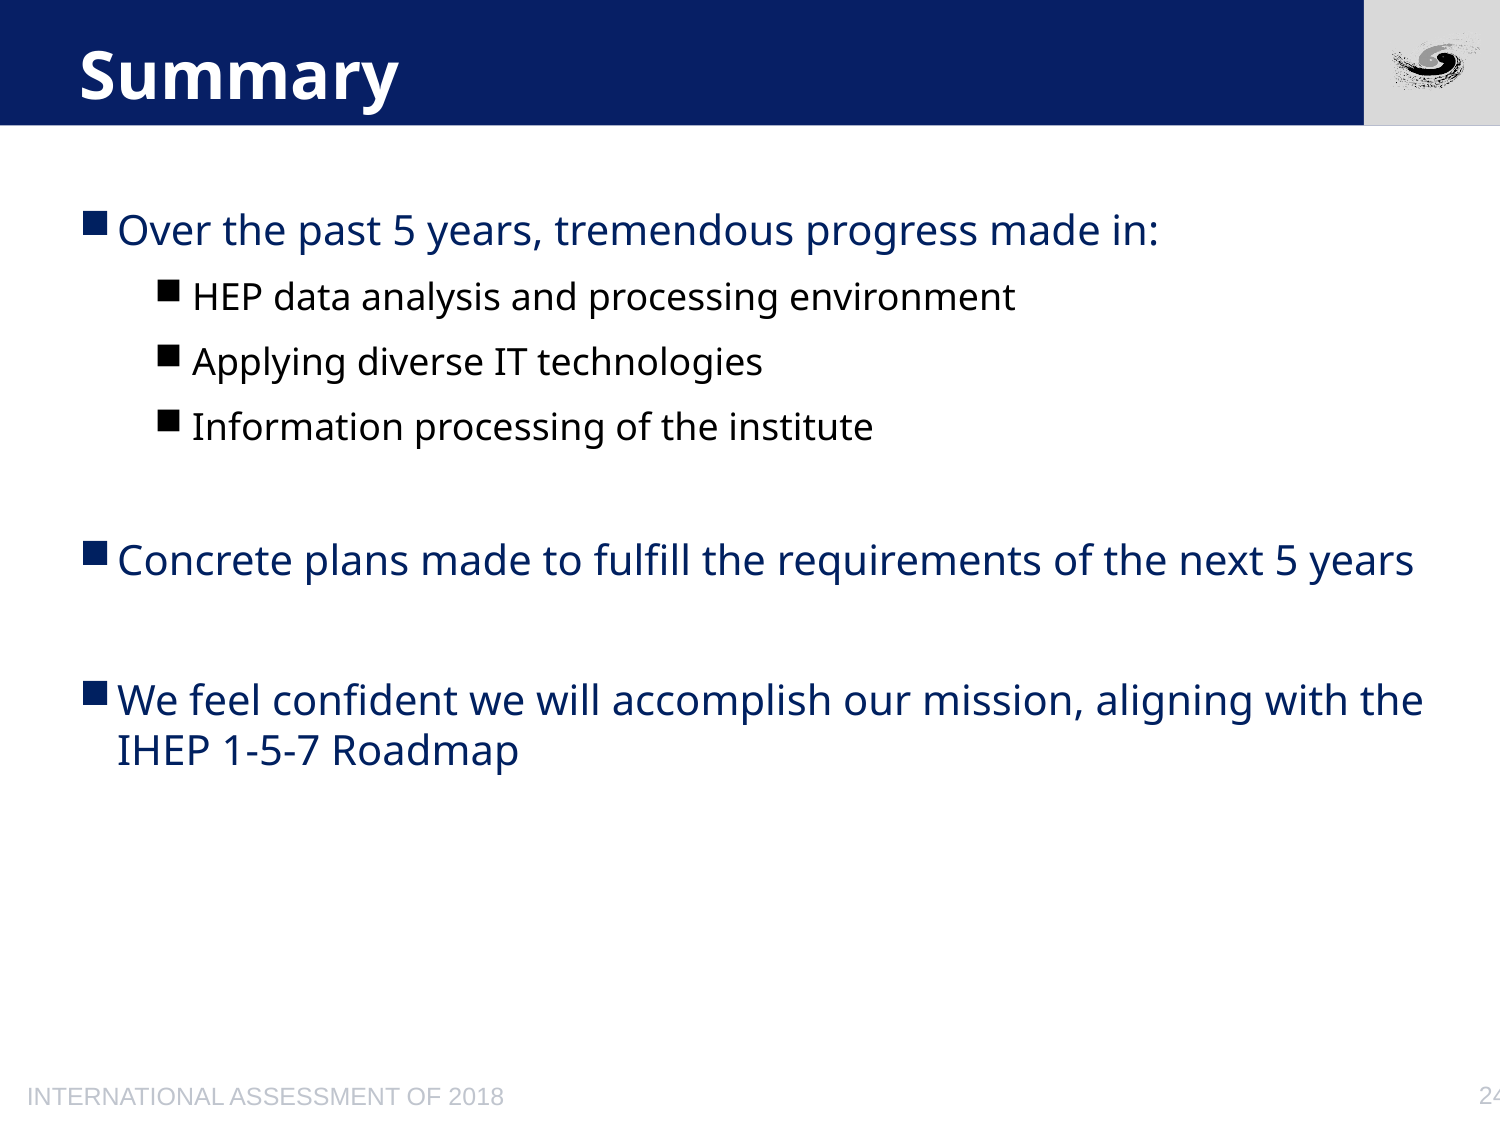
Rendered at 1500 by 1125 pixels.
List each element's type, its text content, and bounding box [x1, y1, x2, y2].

list Over the past 5 years, tremendous progress made in: HEP data analysis and processing environment Applying diverse IT technologies Information processing of the institute Concrete plans made to fulfill the requirements of the next 5 years We feel confident we will accomplish our mission, aligning with the IHEP 1-5-7 Roadmap [64, 195, 1460, 1045]
title Summary [64, 29, 1354, 126]
picture [1390, 31, 1481, 91]
